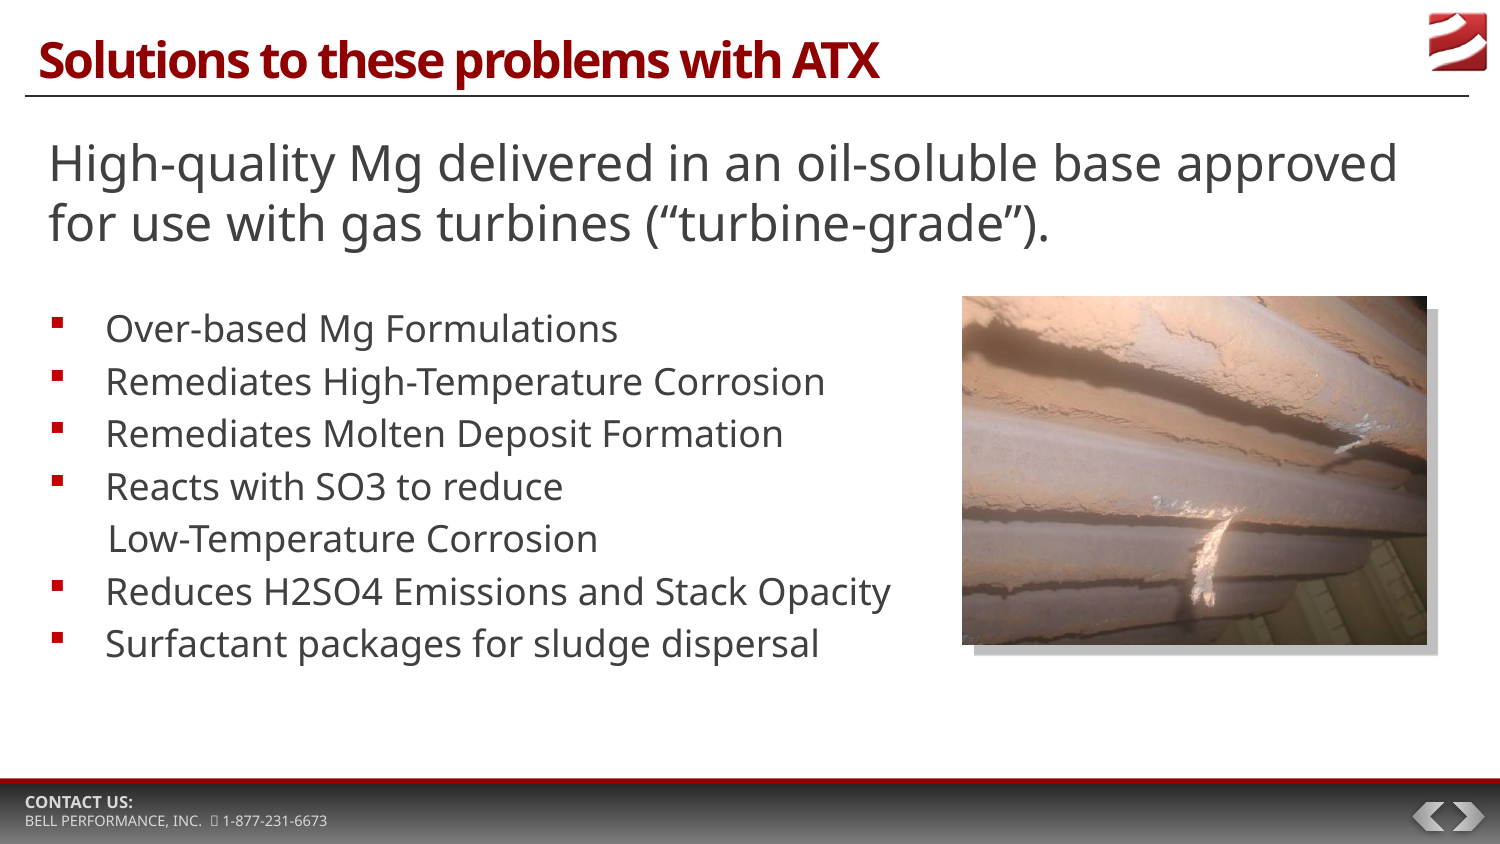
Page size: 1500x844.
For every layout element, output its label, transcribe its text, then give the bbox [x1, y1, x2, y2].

picture [962, 296, 1428, 646]
picture [1427, 9, 1488, 72]
title Solutions to these problems with ATX [23, 18, 1469, 95]
list High-quality Mg delivered in an oil-soluble base approved for use with gas turbines (“turbine-grade”). Over-based Mg Formulations Remediates High-Temperature Corrosion Remediates Molten Deposit Formation Reacts with SO3 to reduce Low-Temperature Corrosion Reduces H2SO4 Emissions and Stack Opacity Surfactant packages for sludge dispersal [33, 103, 1469, 752]
